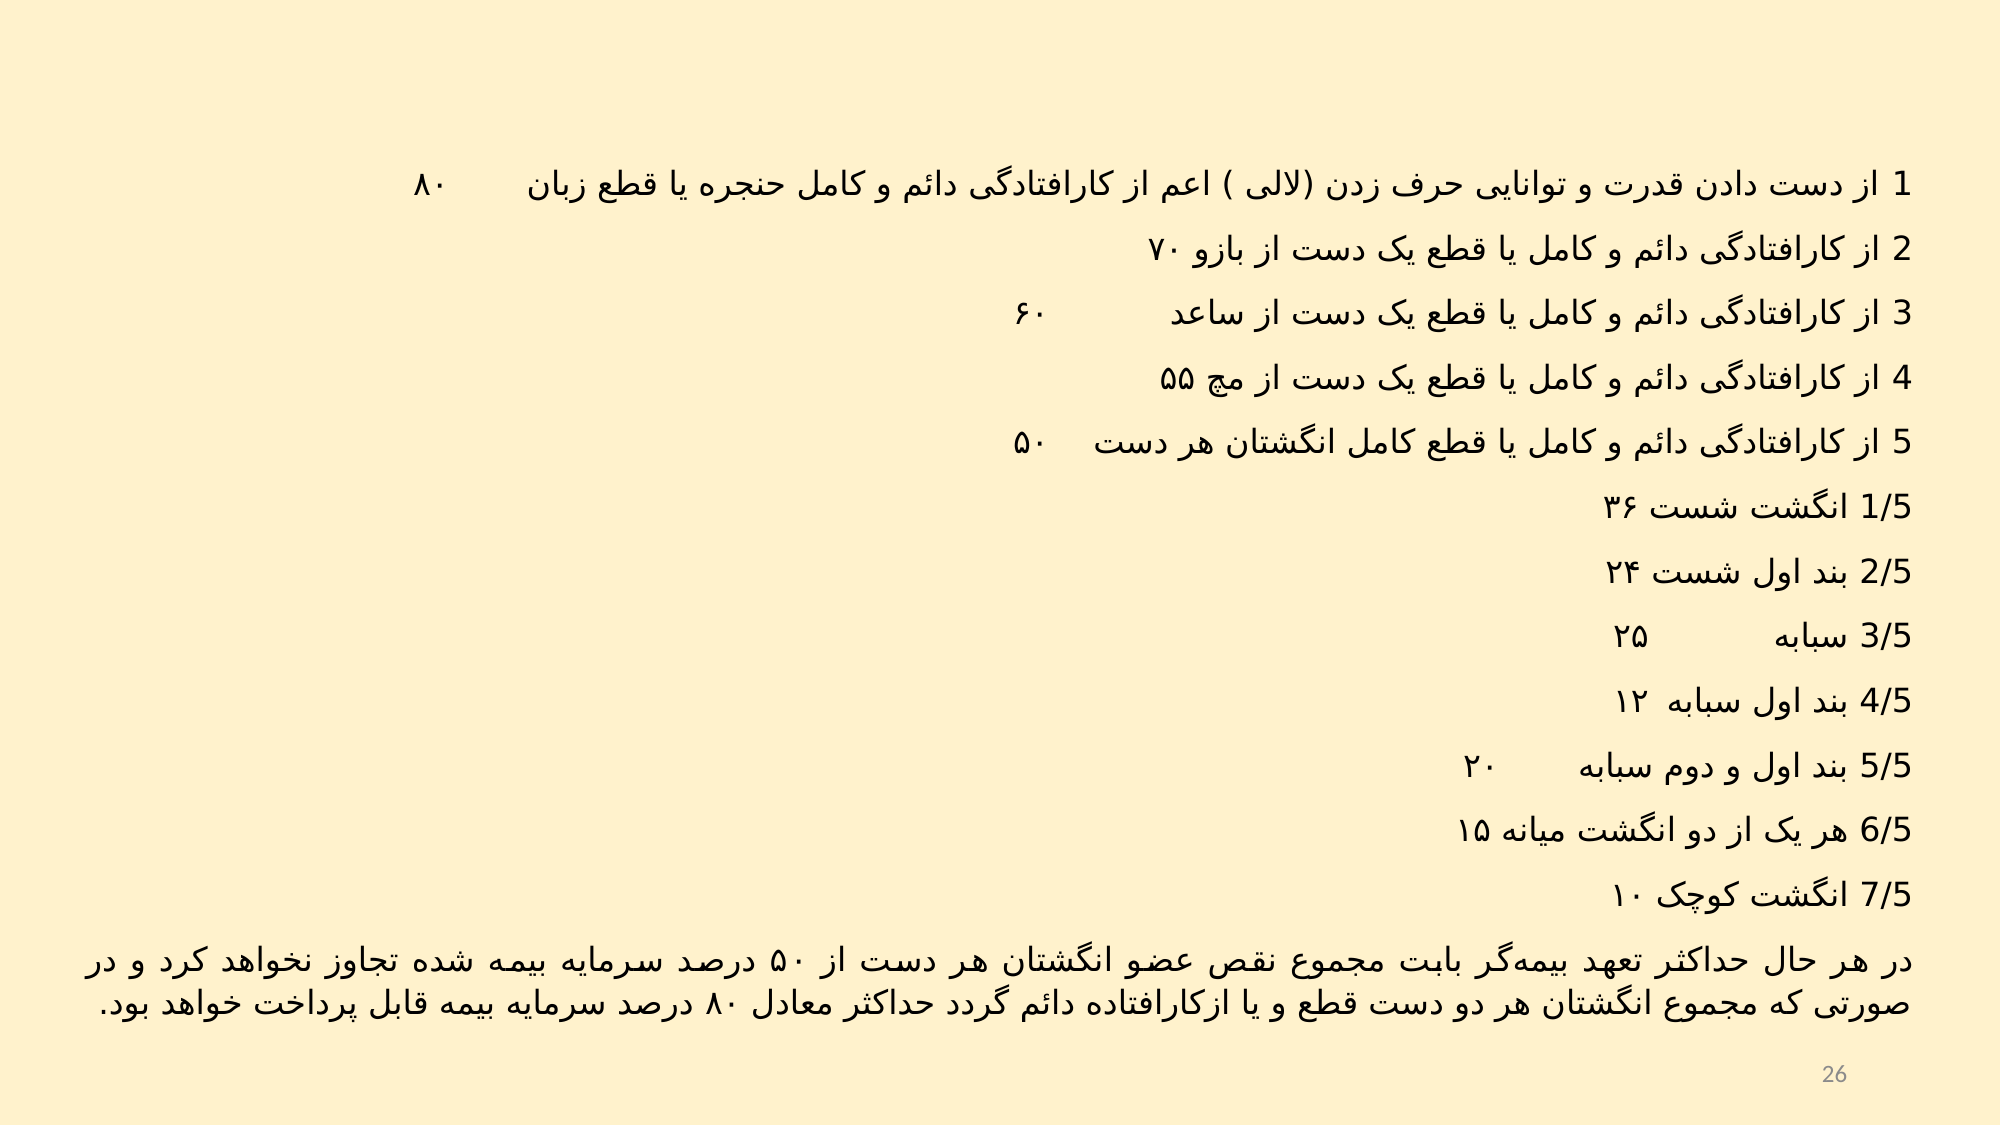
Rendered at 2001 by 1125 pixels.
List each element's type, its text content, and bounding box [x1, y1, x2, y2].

subtitle 1 از دست دادن قدرت و توانایی حرف زدن (لالی ) اعم از کارافتادگی دائم و کامل حنجره یا قطع زبان ۸۰ 2 از کارافتادگی دائم و کامل یا قطع یک دست از بازو ۷۰ 3 از کارافتادگی دائم و کامل یا قطع یک دست از ساعد ۶۰ 4 از کارافتادگی دائم و کامل یا قطع یک دست از مچ ۵۵ 5 از کارافتادگی دائم و کامل یا قطع کامل انگشتان هر دست ۵۰ 1/5 انگشت شست ۳۶ 2/5 بند اول شست ۲۴ 3/5 سبابه ۲۵ 4/5 بند اول سبابه ۱۲ 5/5 بند اول و دوم سبابه ۲۰ 6/5 هر یک از دو انگشت میانه ۱۵ 7/5 انگشت کوچک ۱۰ در هر حال حداکثر تعهد ‌بیمه‌گر بابت مجموع نقص عضو انگشتان هر دست از ۵۰ درصد سرمایه بیمه شده تجاوز نخواهد کرد و در صورتی که مجموع انگشتان هر دو دست قطع و یا ازکارافتاده دائم گردد حداکثر معادل ۸۰ درصد سرمایه بیمه قابل پرداخت خواهد بود. [68, 89, 1929, 1073]
slide_number 26 [1412, 1042, 1863, 1103]
